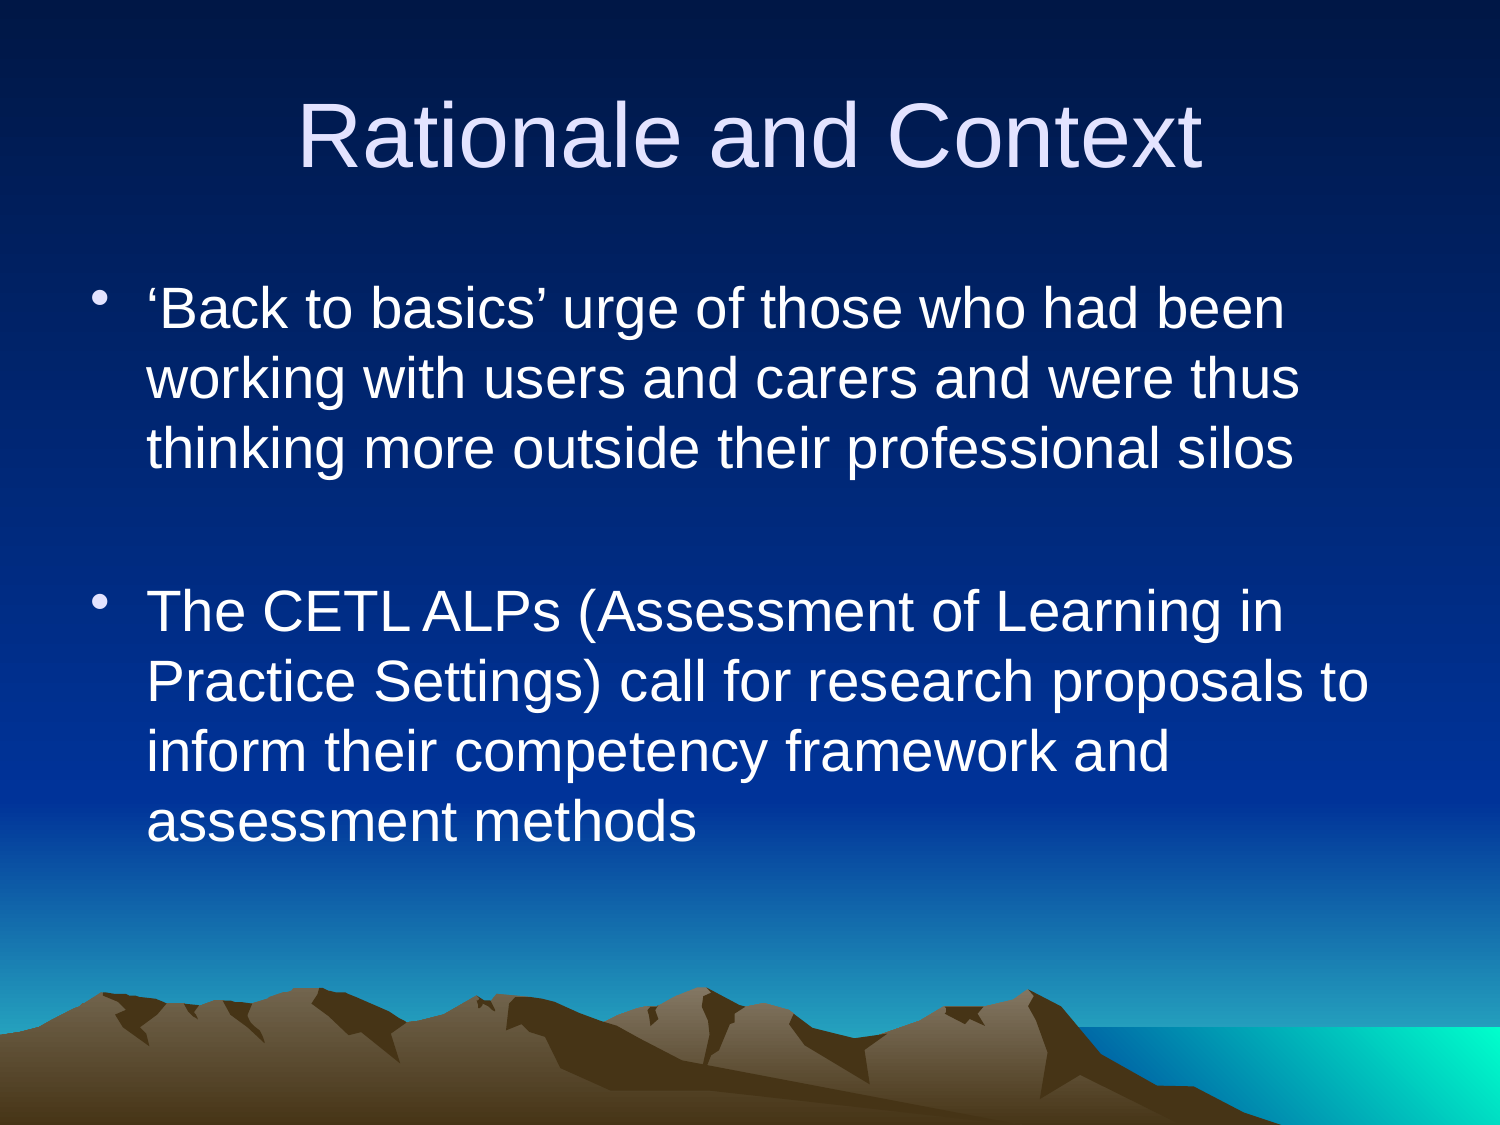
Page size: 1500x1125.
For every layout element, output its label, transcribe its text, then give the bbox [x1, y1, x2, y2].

list ‘Back to basics’ urge of those who had been working with users and carers and were thus thinking more outside their professional silos The CETL ALPs (Assessment of Learning in Practice Settings) call for research proposals to inform their competency framework and assessment methods [74, 262, 1426, 1001]
title Rationale and Context [74, 37, 1426, 226]
